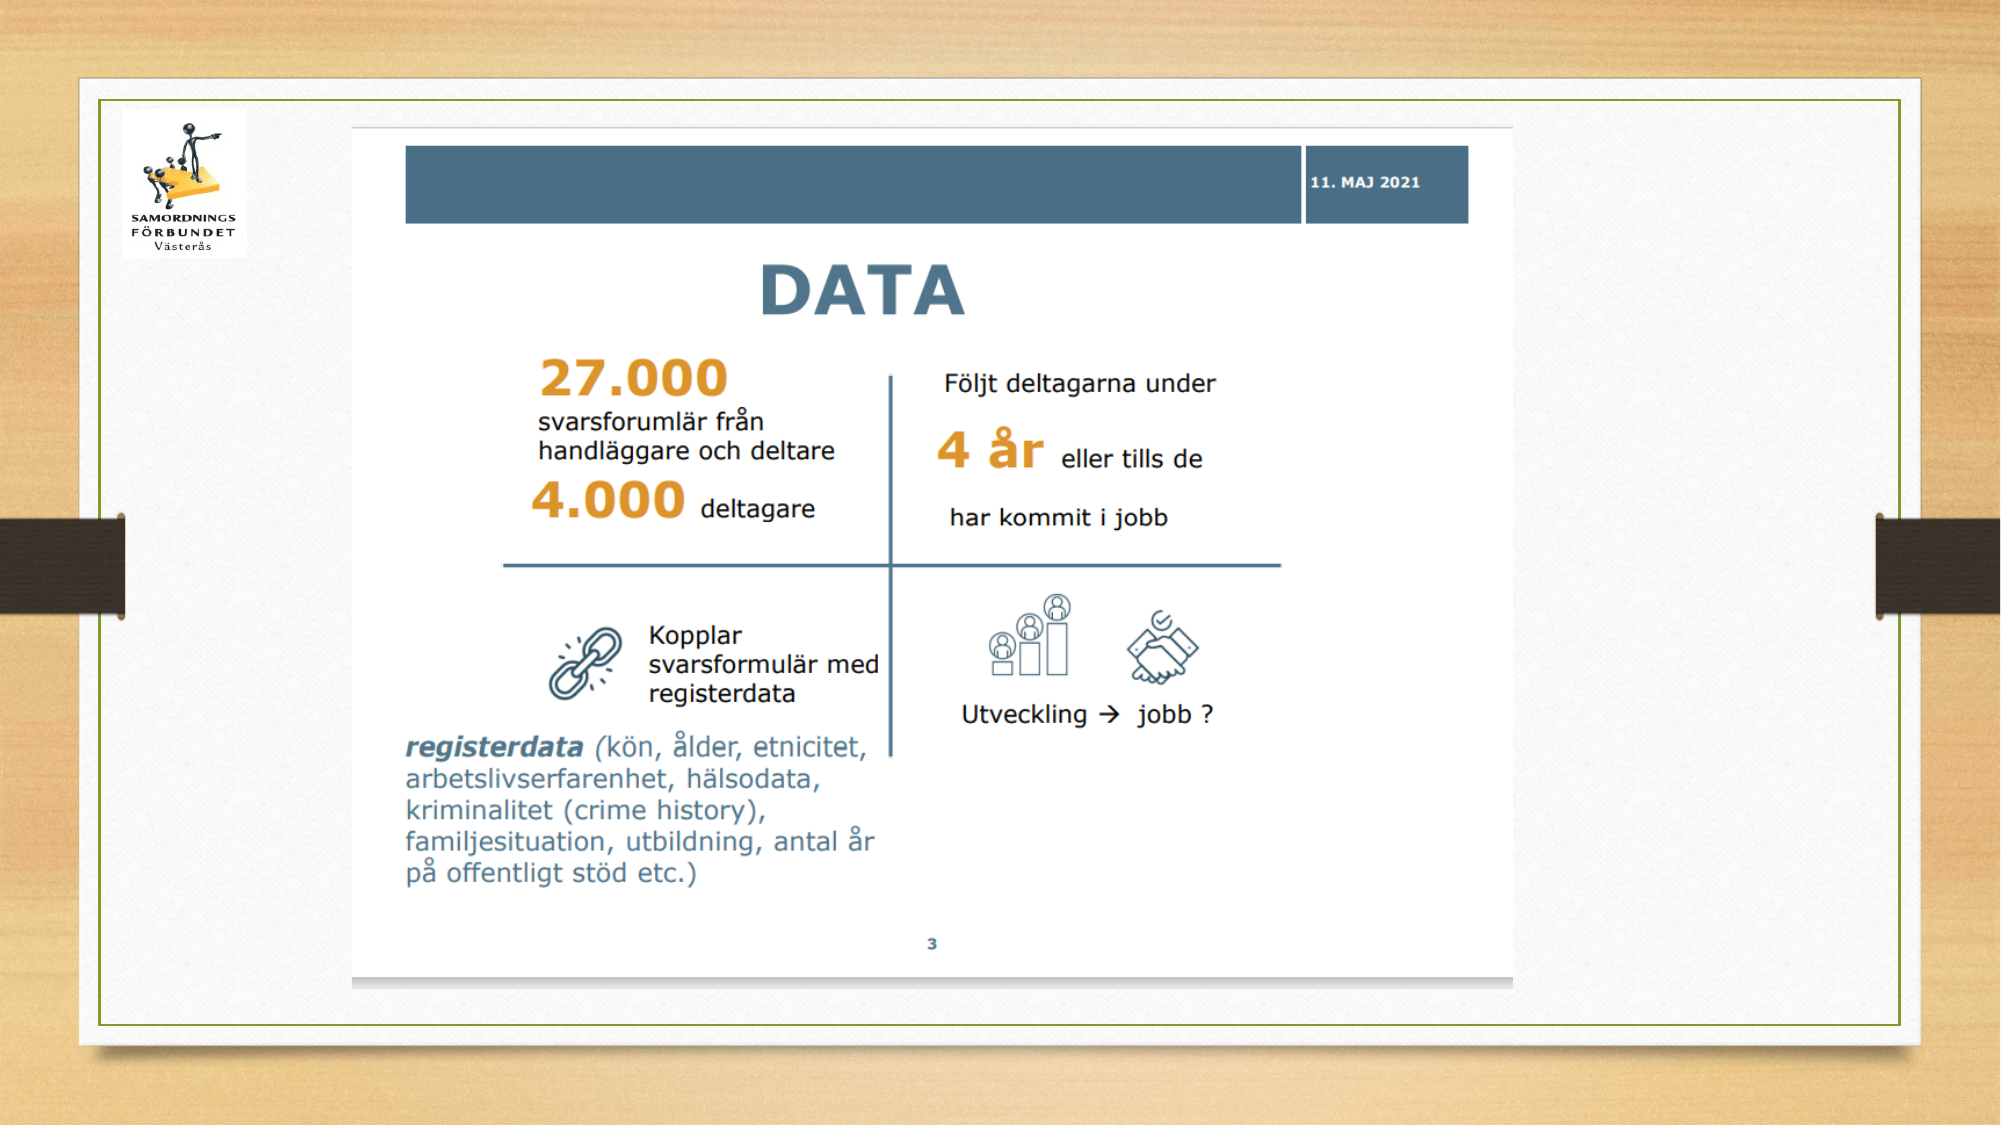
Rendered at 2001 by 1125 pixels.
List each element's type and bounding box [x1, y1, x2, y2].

picture [0, 0, 2001, 1125]
list [351, 123, 1514, 989]
